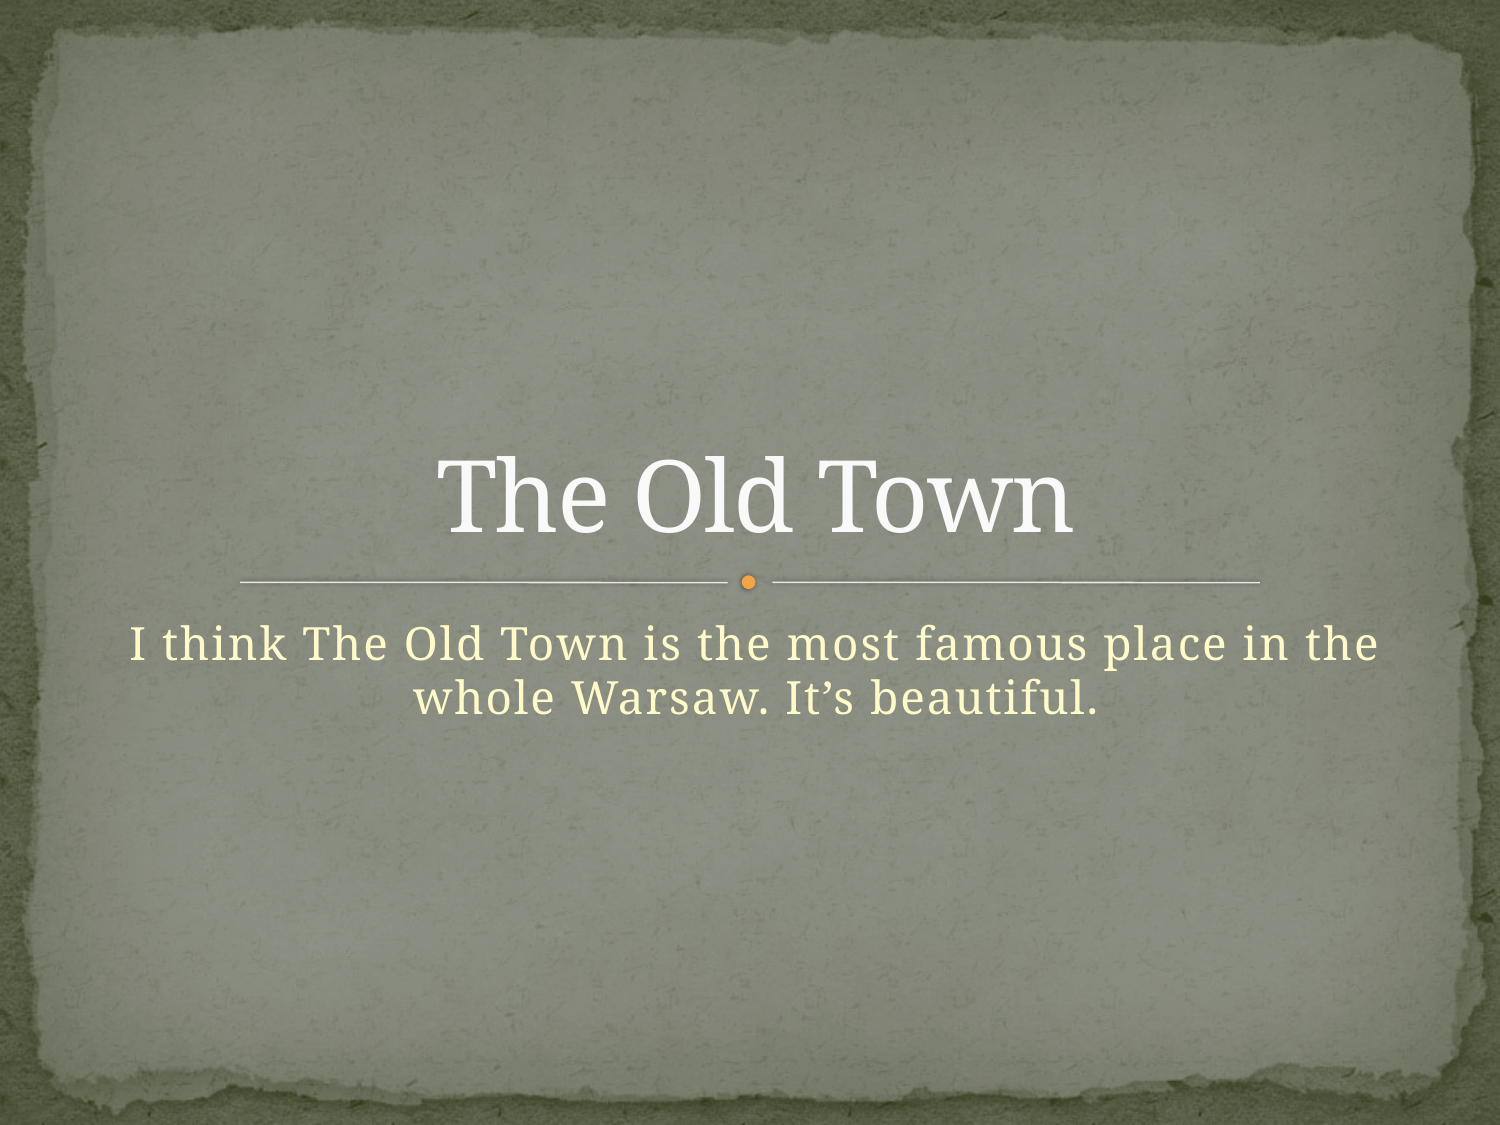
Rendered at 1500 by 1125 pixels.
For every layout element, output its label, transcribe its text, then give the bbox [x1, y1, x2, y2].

title The Old Town [74, 235, 1438, 561]
subtitle I think The Old Town is the most famous place in the whole Warsaw. It’s beautiful. [75, 606, 1438, 795]
